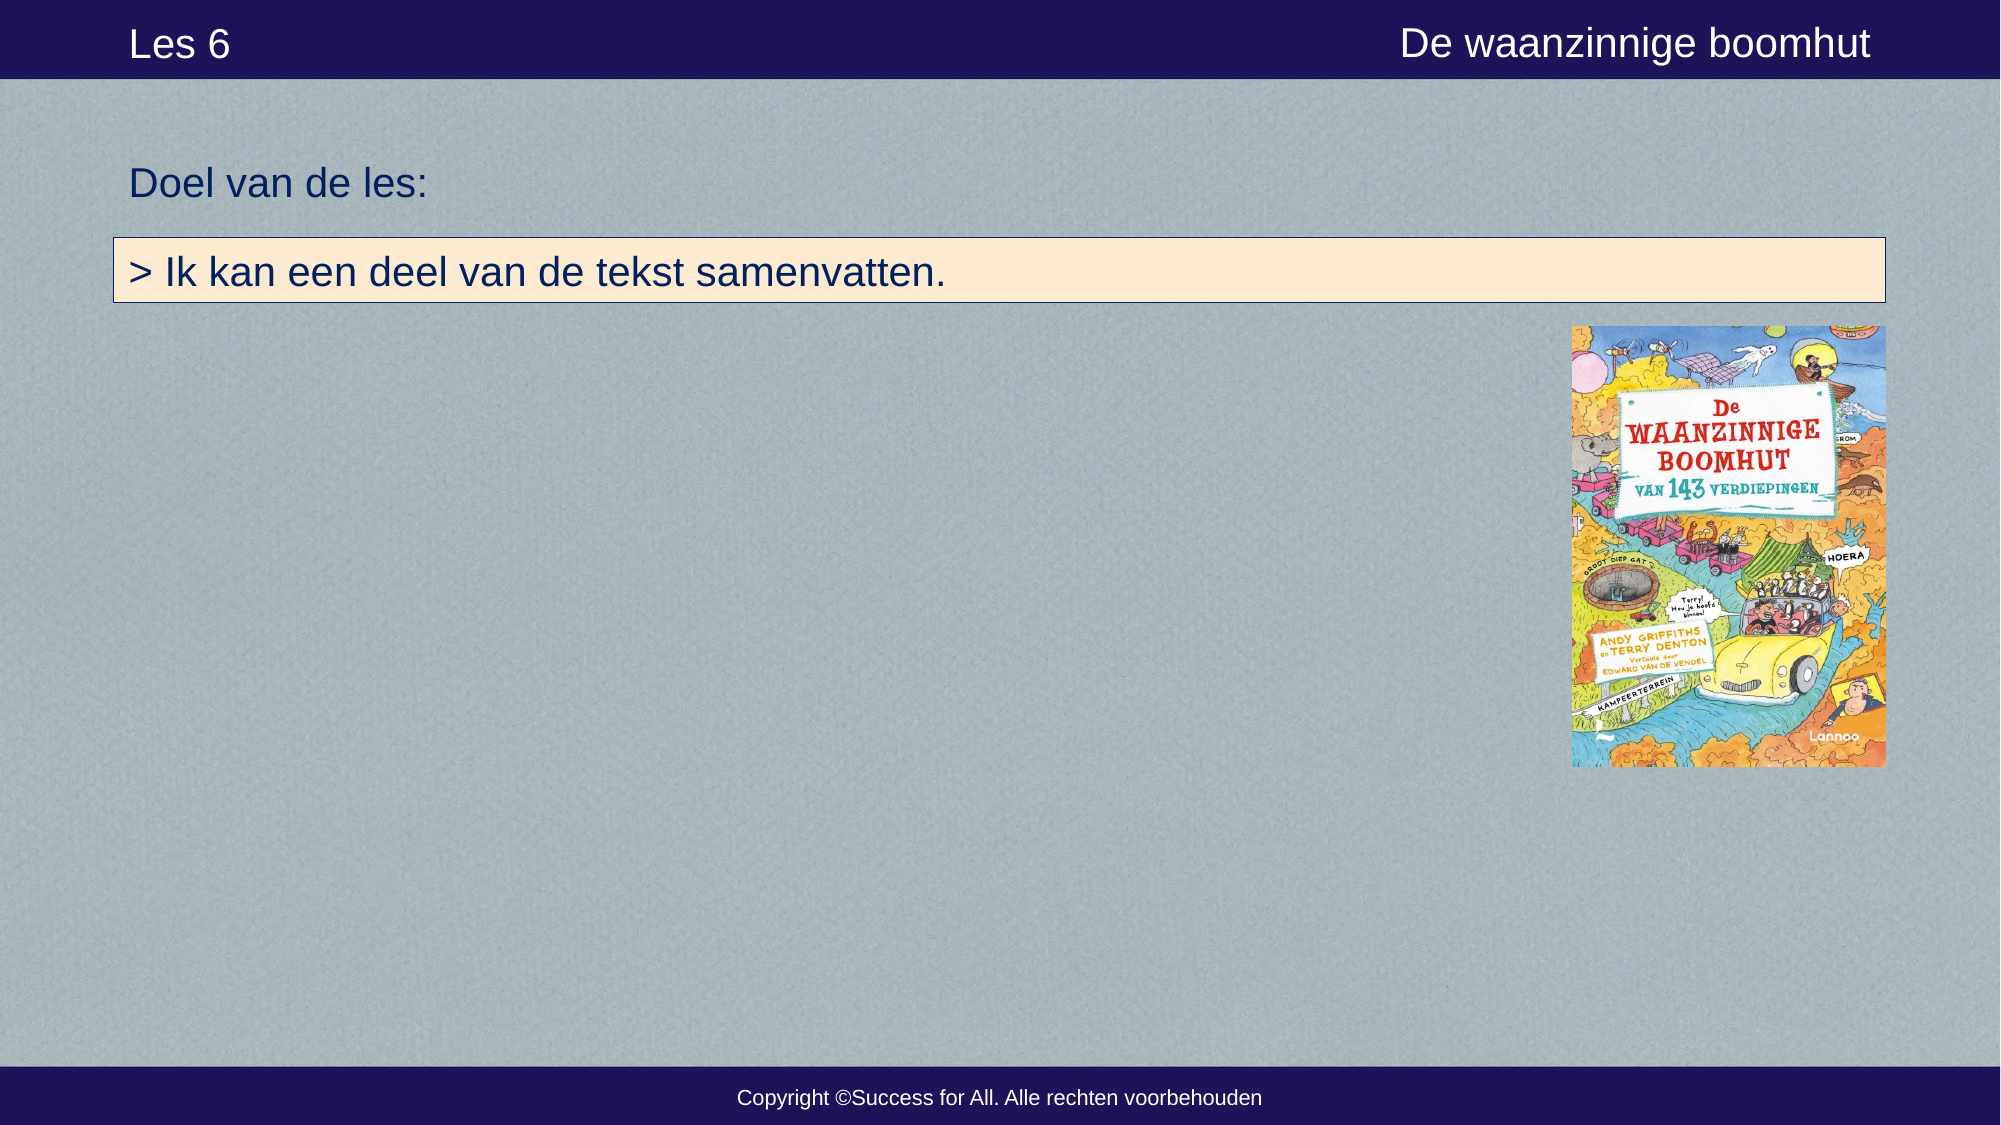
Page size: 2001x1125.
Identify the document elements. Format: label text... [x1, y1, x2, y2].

text_box De waanzinnige boomhut [999, 8, 1886, 73]
text_box > Ik kan een deel van de tekst samenvatten. [113, 237, 1886, 303]
picture [0, 0, 2001, 1125]
text_box Copyright ©Success for All. Alle rechten voorbehouden [0, 1076, 2000, 1125]
text_box Doel van de les: [113, 148, 1635, 214]
text_box Les 6 [114, 9, 354, 75]
